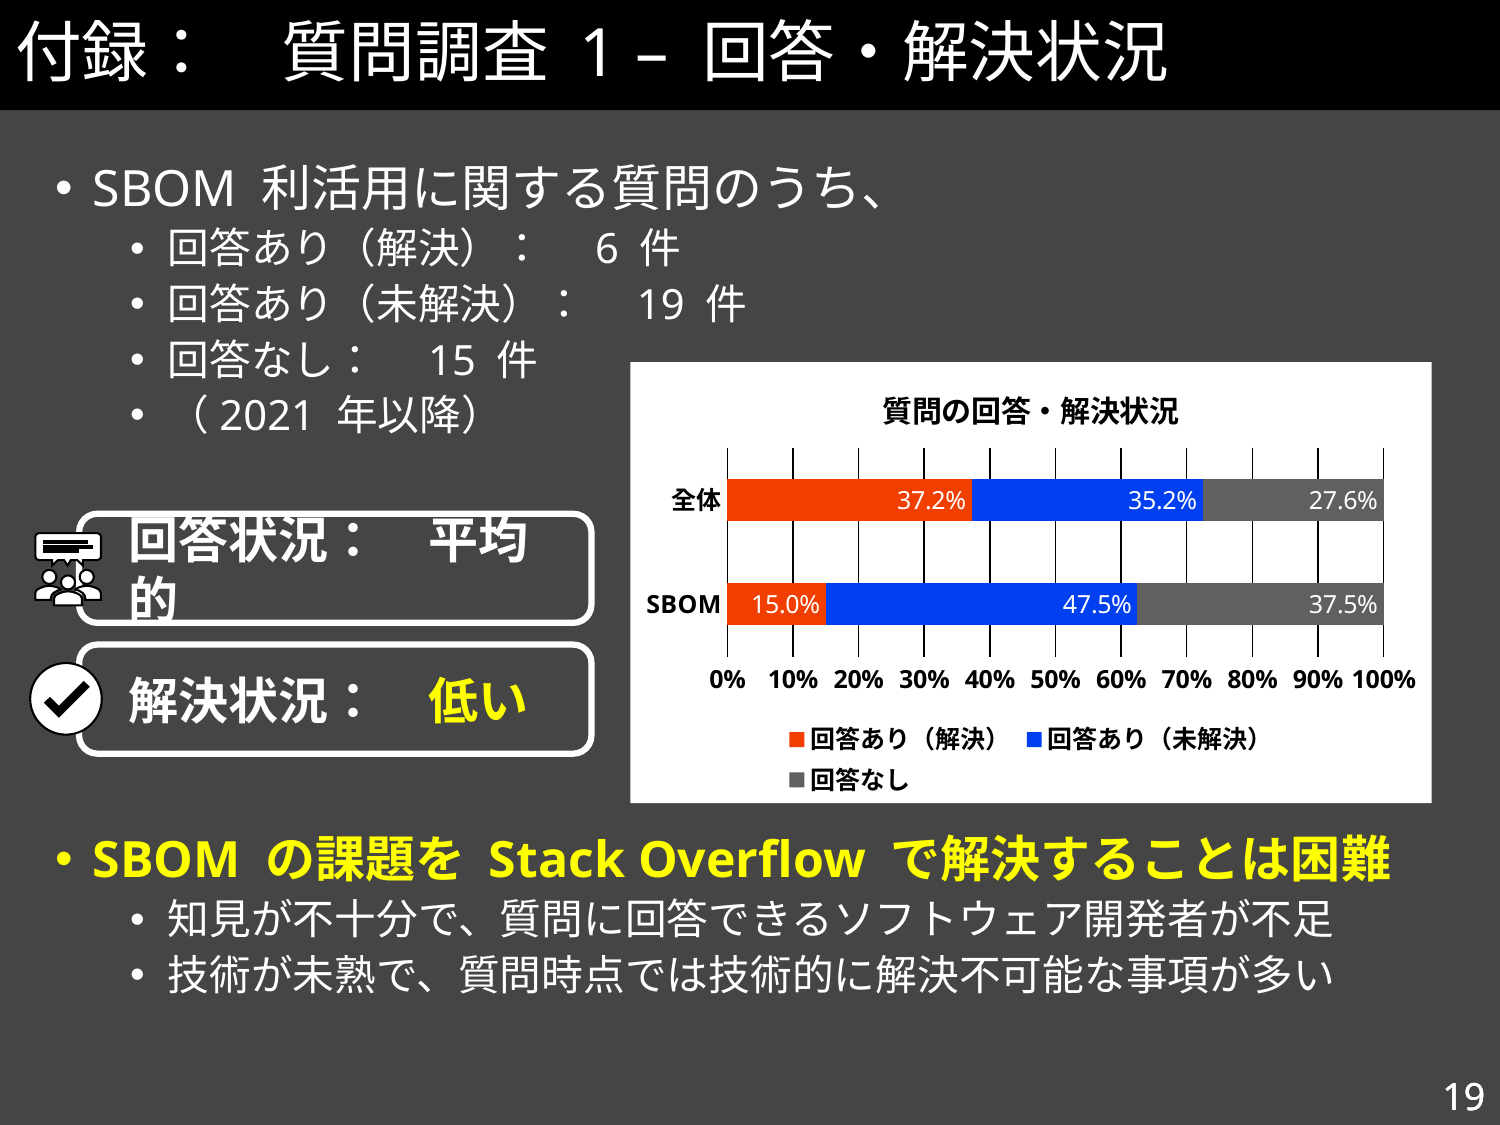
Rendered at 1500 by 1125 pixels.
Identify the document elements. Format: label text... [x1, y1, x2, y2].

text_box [30, 663, 102, 735]
chart [630, 361, 1432, 804]
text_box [35, 533, 102, 606]
text_box 解決状況： 低い [78, 643, 593, 755]
text_box 回答状況： 平均的 [78, 512, 593, 624]
list SBOM 利活用に関する質問のうち、 回答あり（解決）： 6 件 回答あり（未解決）： 19 件 回答なし： 15 件 （2021 年以降） SBOM の課題を Stack Overflow で解決することは困難 知見が不十分で、質問に回答できるソフトウェア開発者が不足 技術が未熟で、質問時点では技術的に解決不可能な事項が多い [40, 156, 1457, 1066]
title 付録： 質問調査 1 – 回答・解決状況 [0, 0, 1500, 111]
